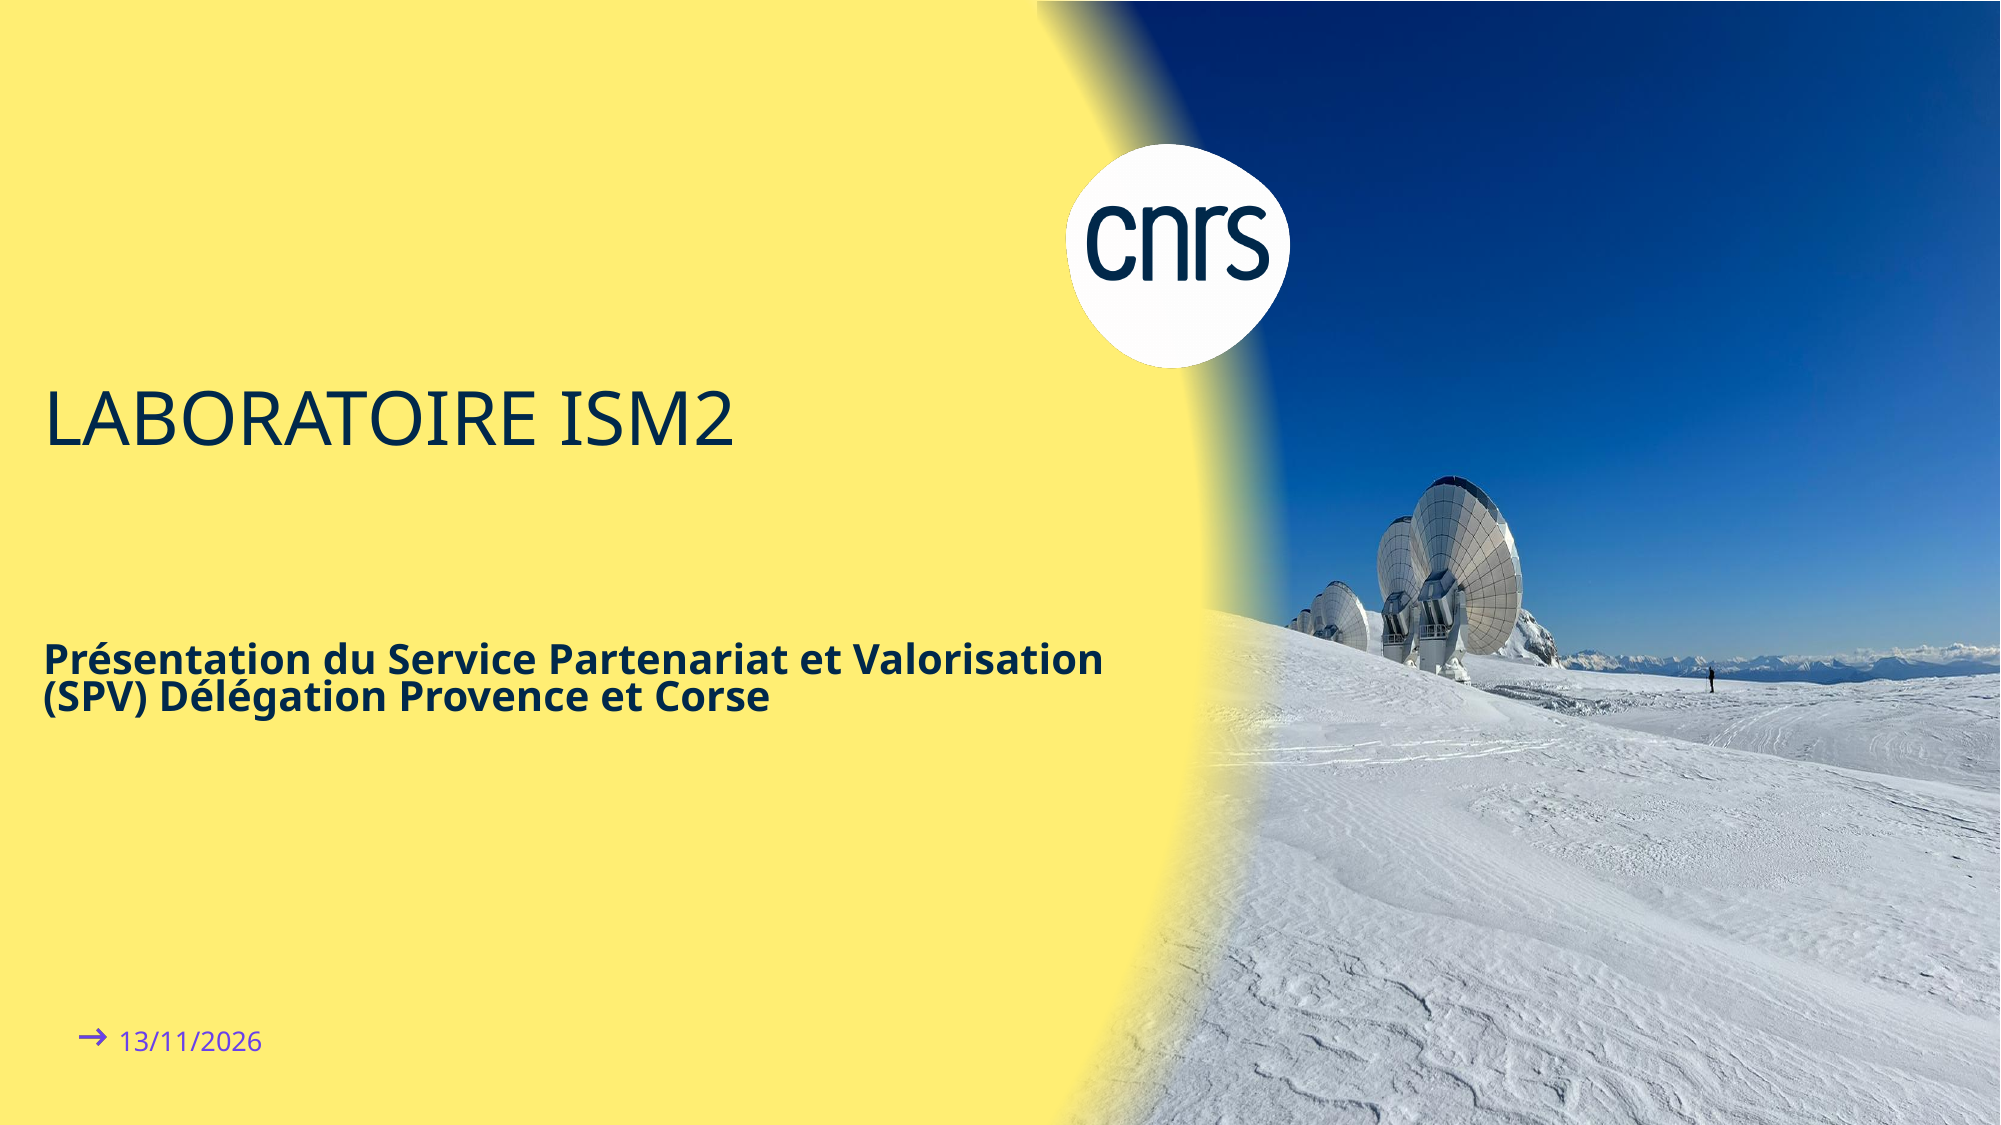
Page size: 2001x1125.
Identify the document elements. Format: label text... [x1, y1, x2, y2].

title LABORATOIRE ISM2 [43, 346, 1083, 560]
picture [0, 0, 2000, 1125]
subtitle Présentation du Service Partenariat et Valorisation (SPV) Délégation Provence et Corse [43, 609, 1154, 751]
